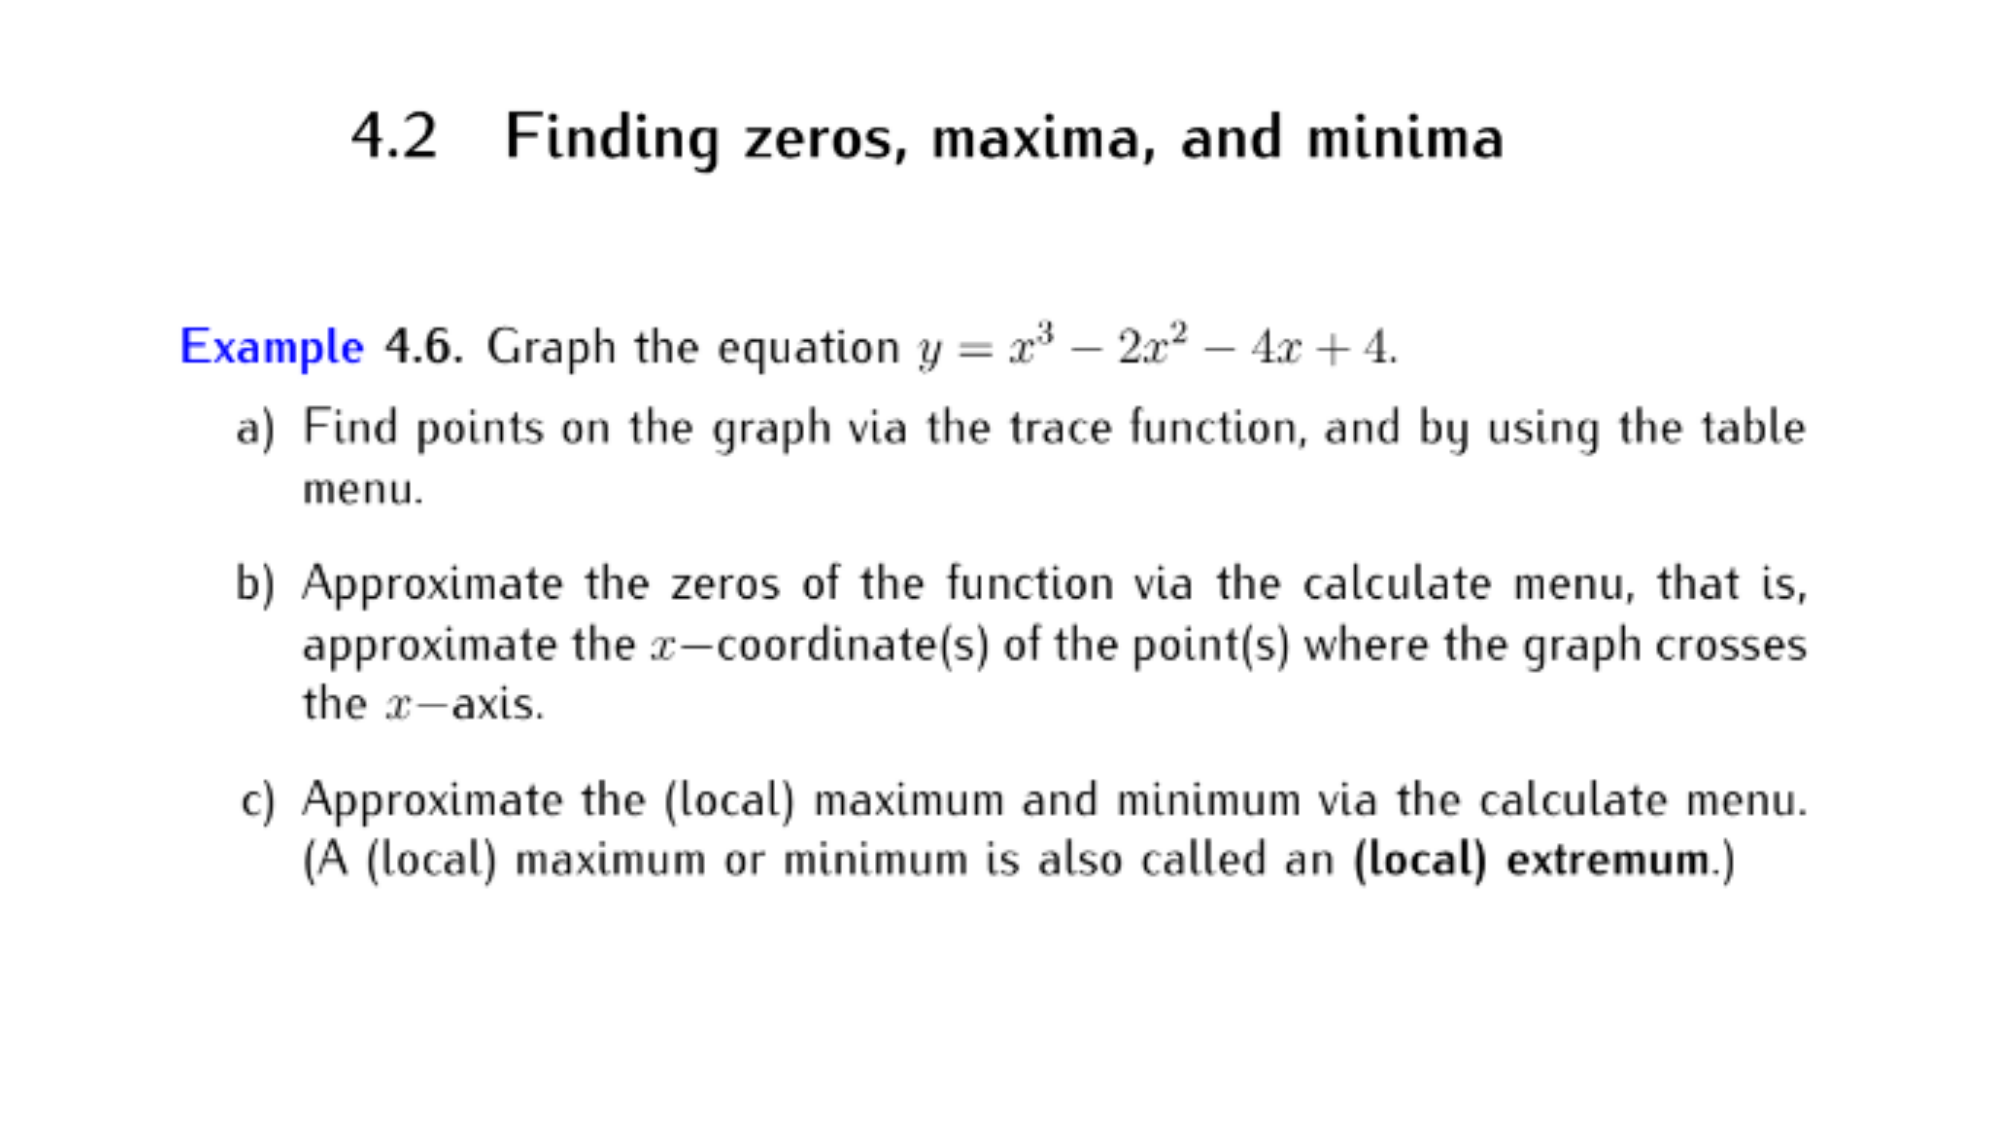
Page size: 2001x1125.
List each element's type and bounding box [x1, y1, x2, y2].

picture [349, 86, 1550, 218]
picture [160, 308, 1897, 918]
